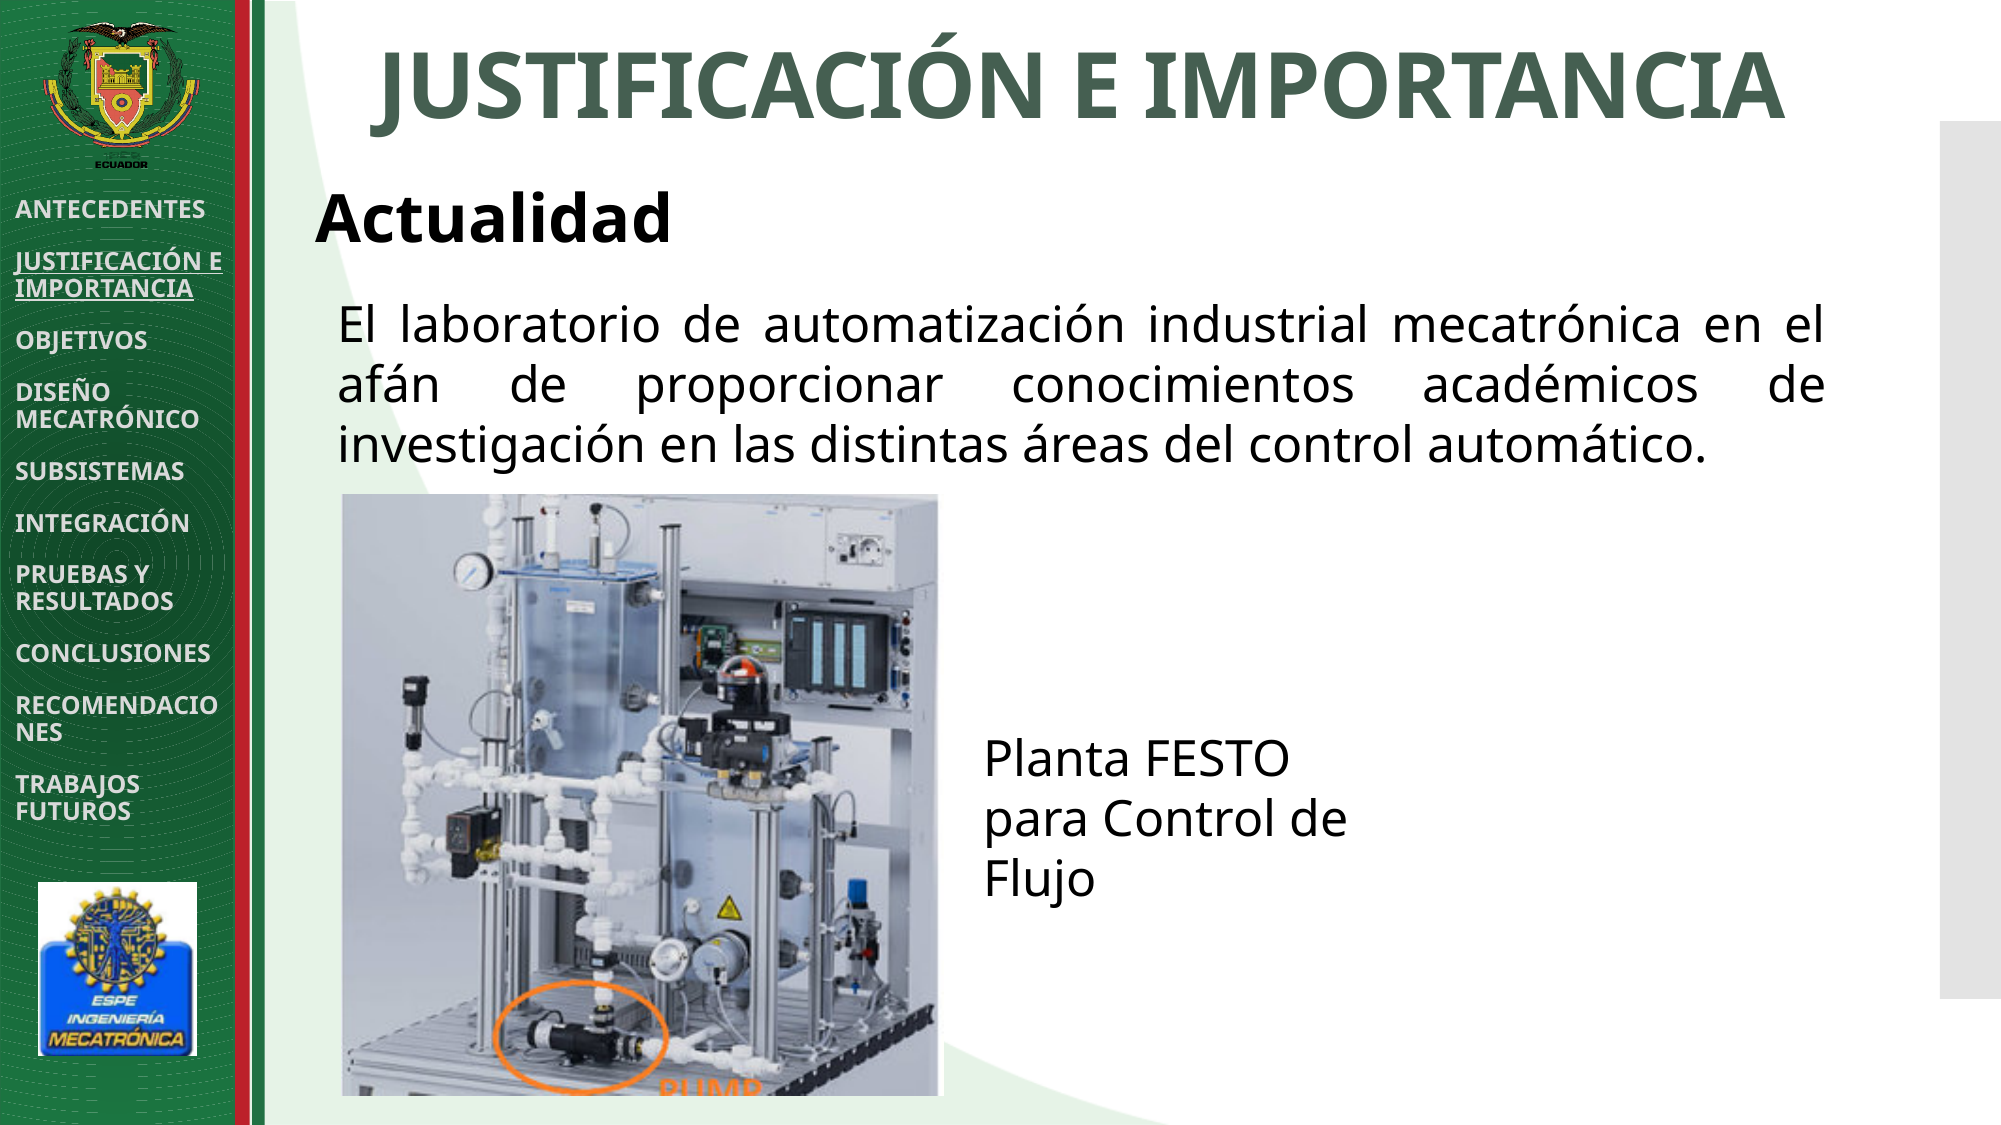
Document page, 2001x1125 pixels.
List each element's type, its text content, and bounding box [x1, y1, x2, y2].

text_box Actualidad [300, 168, 1782, 263]
picture [43, 22, 206, 168]
text_box ANTECEDENTES JUSTIFICACIÓN E IMPORTANCIA OBJETIVOS DISEÑO MECATRÓNICO SUBSISTEMAS INTEGRACIÓN PRUEBAS Y RESULTADOS CONCLUSIONES RECOMENDACIONES TRABAJOS FUTUROS [0, 189, 248, 836]
picture [37, 882, 198, 1056]
text_box Planta FESTO para Control de Flujo [968, 719, 1410, 915]
text_box El laboratorio de automatización industrial mecatrónica en el afán de proporcionar conocimientos académicos de investigación en las distintas áreas del control automático. [322, 285, 1842, 481]
picture [265, 2, 1181, 1124]
title JUSTIFICACIÓN E IMPORTANCIA [362, 15, 1802, 163]
